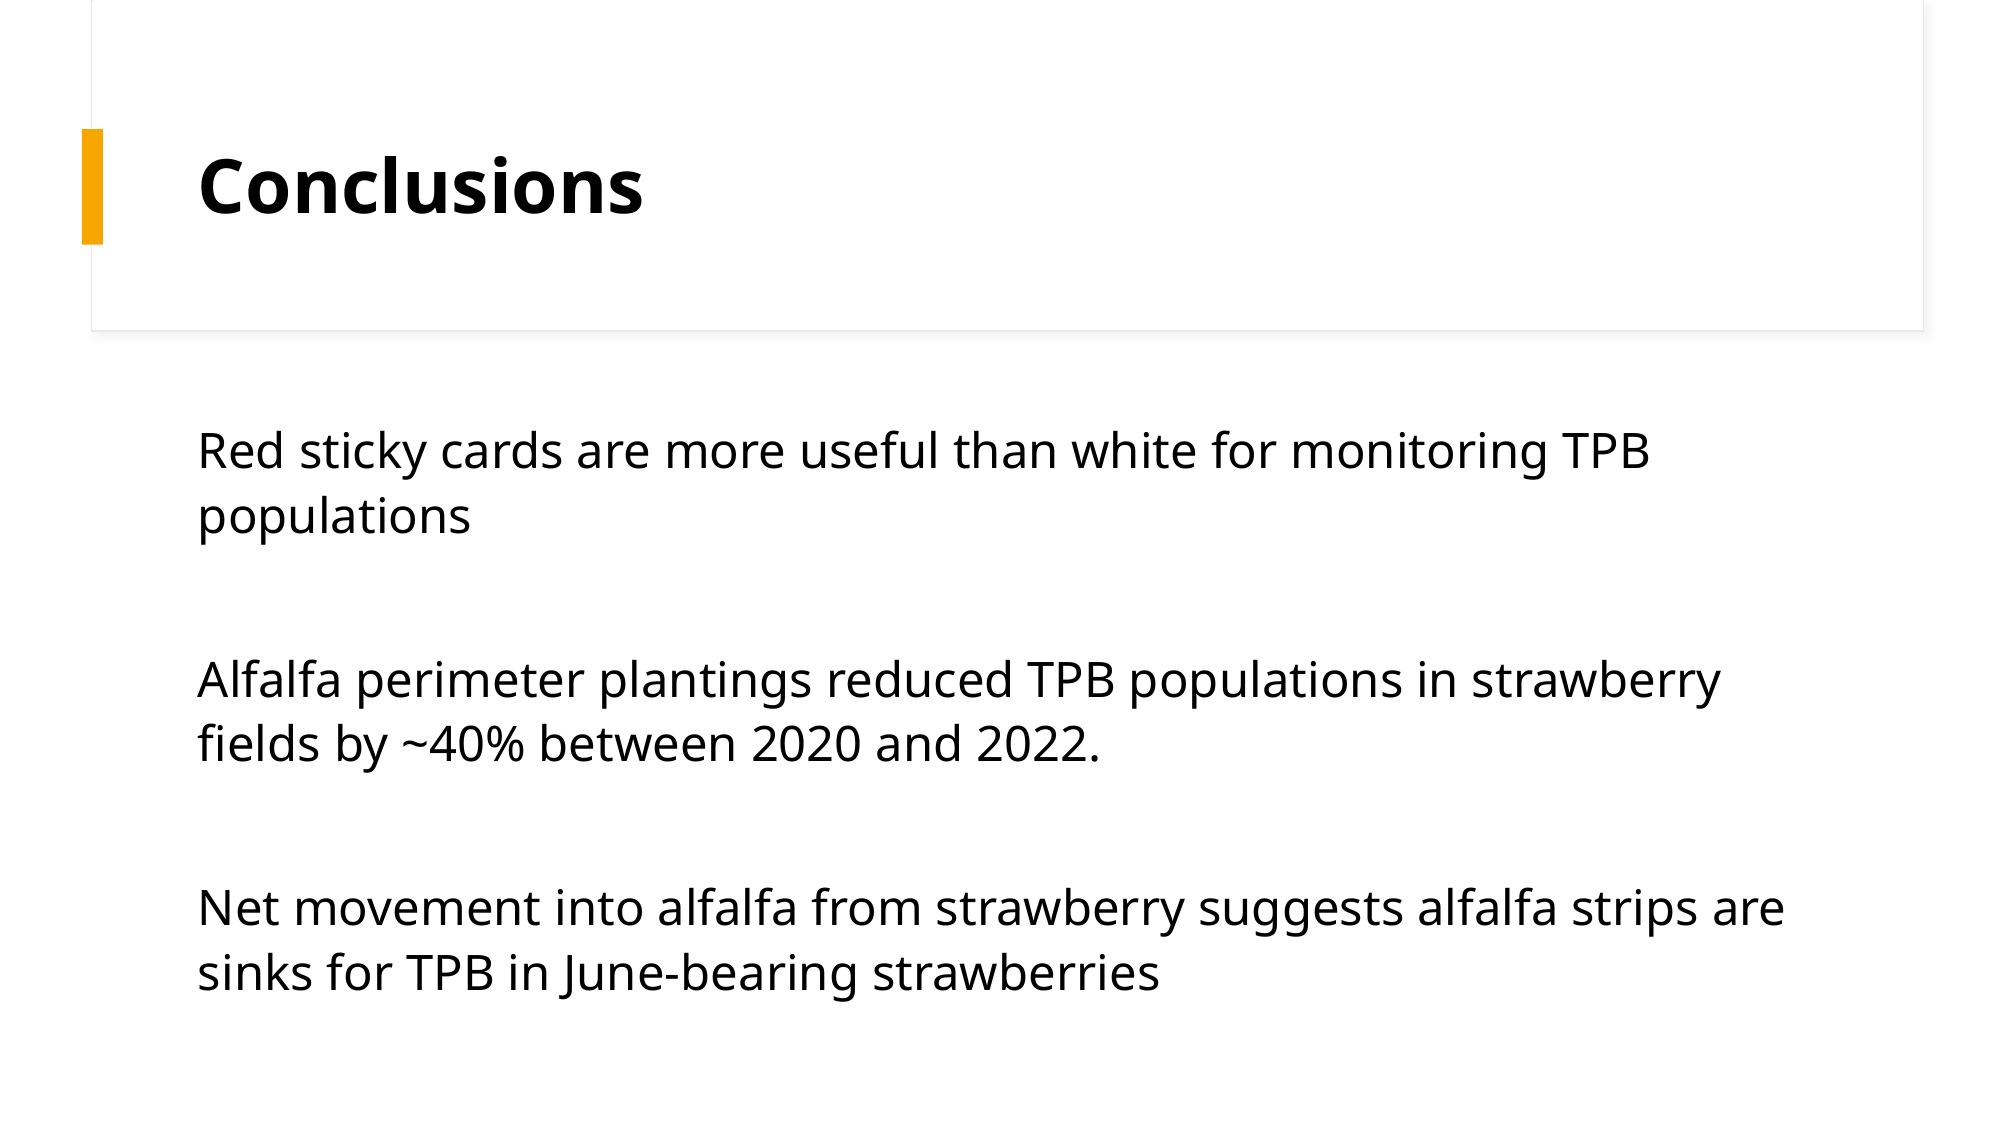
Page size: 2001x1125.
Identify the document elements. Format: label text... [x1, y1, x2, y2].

title Conclusions [183, 90, 1851, 284]
list Red sticky cards are more useful than white for monitoring TPB populations Alfalfa perimeter plantings reduced TPB populations in strawberry fields by ~40% between 2020 and 2022. Net movement into alfalfa from strawberry suggests alfalfa strips are sinks for TPB in June-bearing strawberries [183, 406, 1851, 1013]
